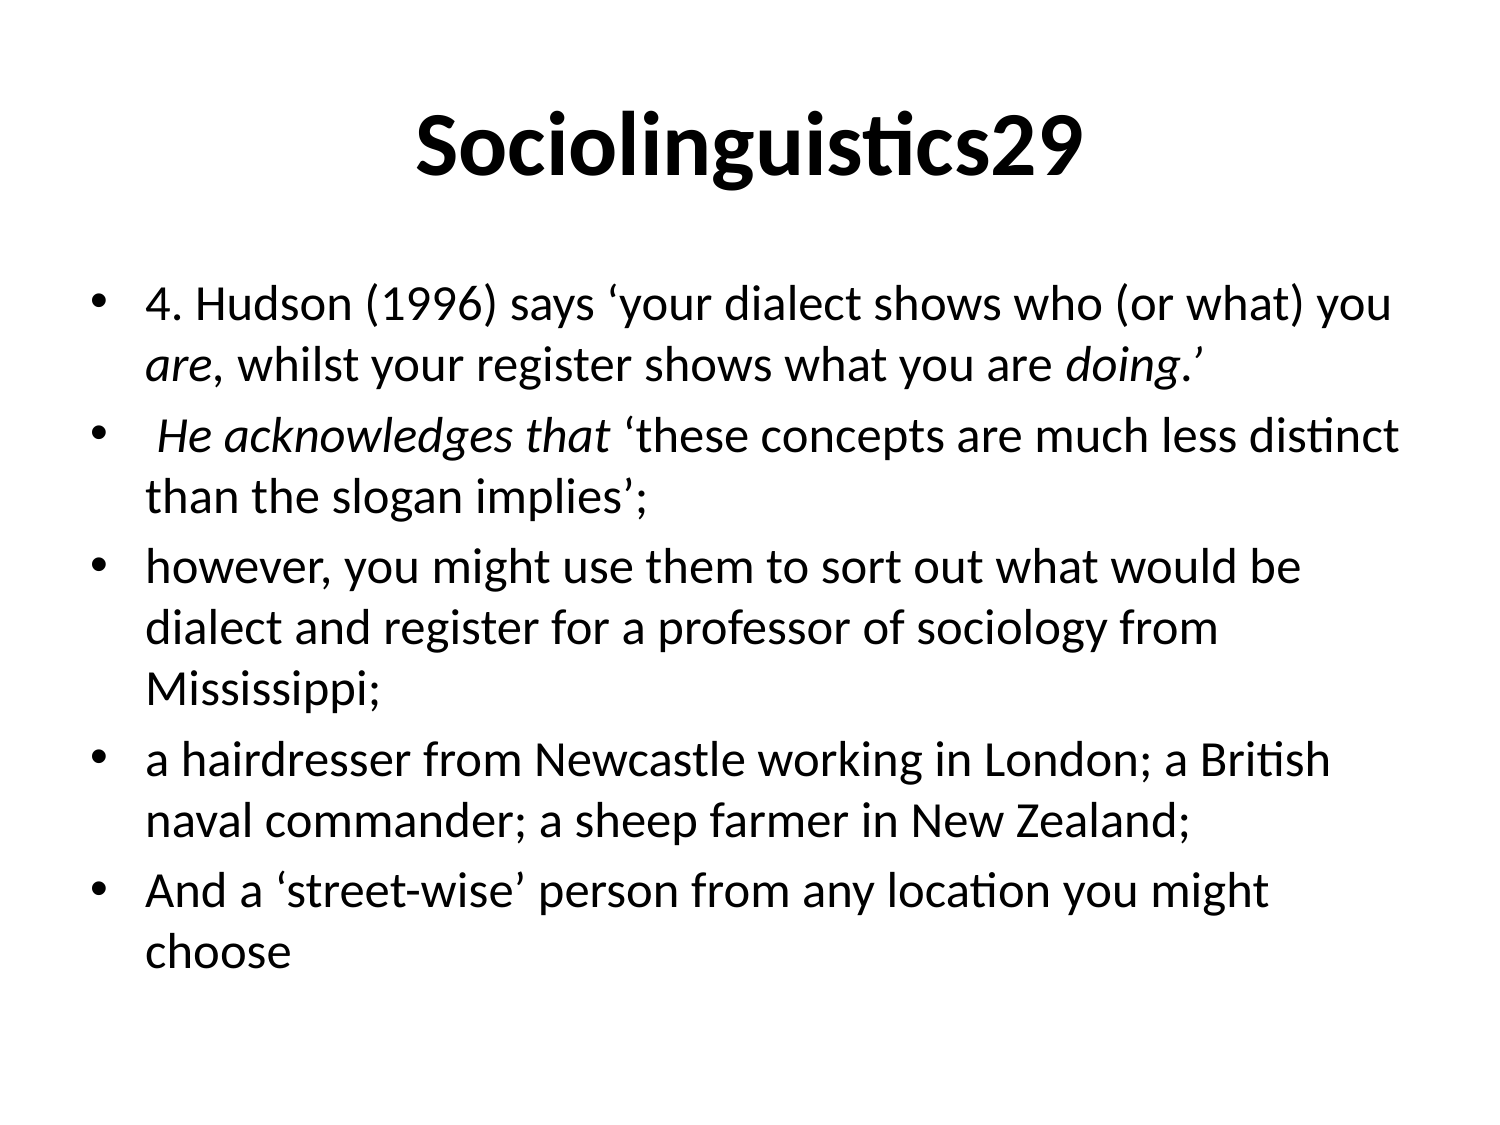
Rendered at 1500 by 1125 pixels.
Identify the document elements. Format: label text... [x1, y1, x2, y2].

list 4. Hudson (1996) says ‘your dialect shows who (or what) you are, whilst your register shows what you are doing.’ He acknowledges that ‘these concepts are much less distinct than the slogan implies’; however, you might use them to sort out what would be dialect and register for a professor of sociology from Mississippi; a hairdresser from Newcastle working in London; a British naval commander; a sheep farmer in New Zealand; And a ‘street-wise’ person from any location you might choose [75, 262, 1425, 1005]
title Sociolinguistics29 [75, 45, 1425, 233]
